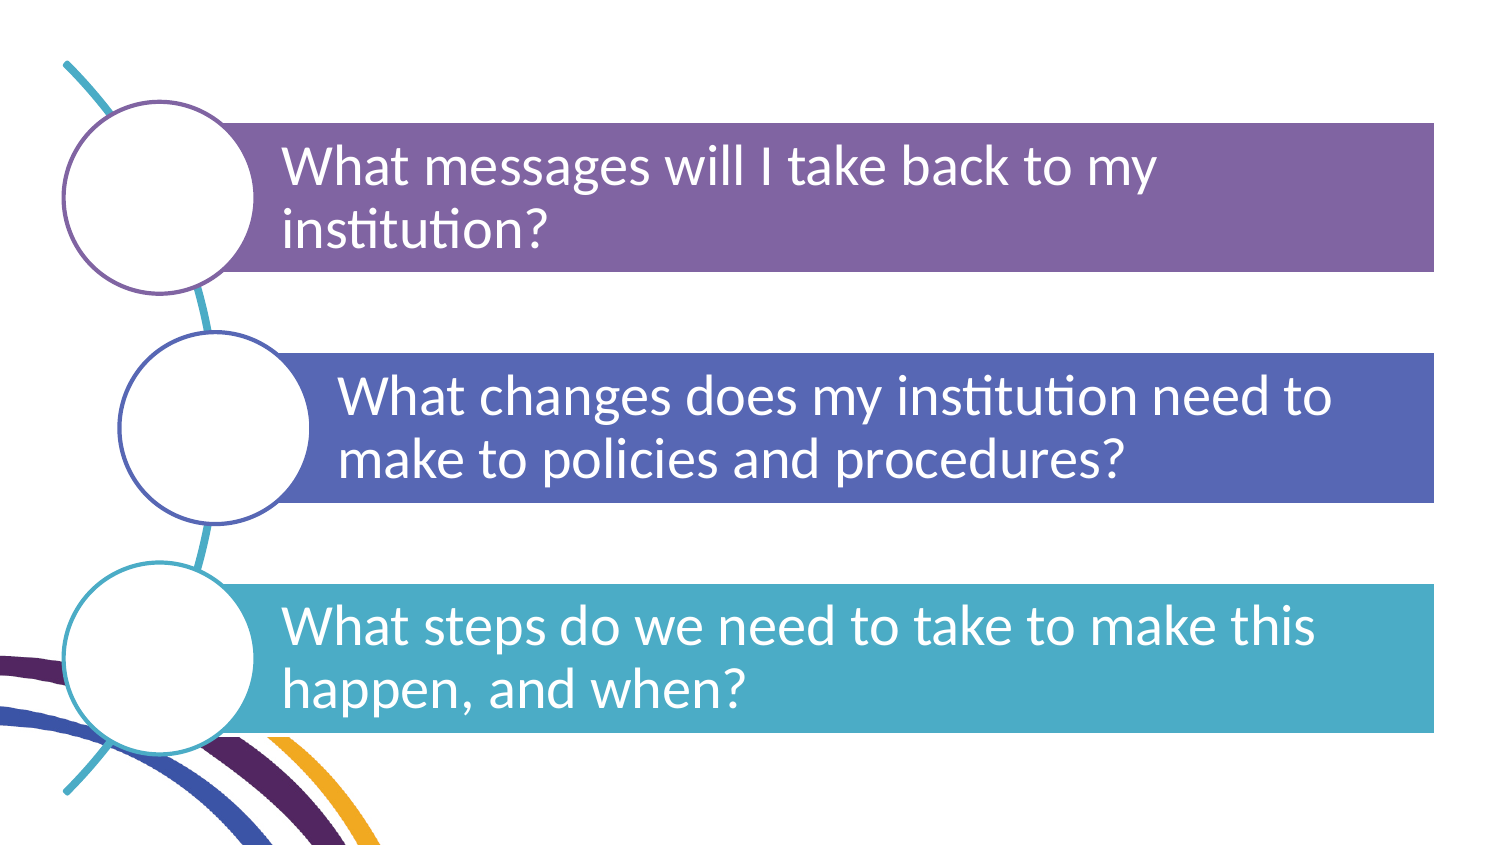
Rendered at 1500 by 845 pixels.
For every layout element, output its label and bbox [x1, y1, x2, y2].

text_box [52, 44, 1448, 813]
picture [0, 0, 1500, 845]
